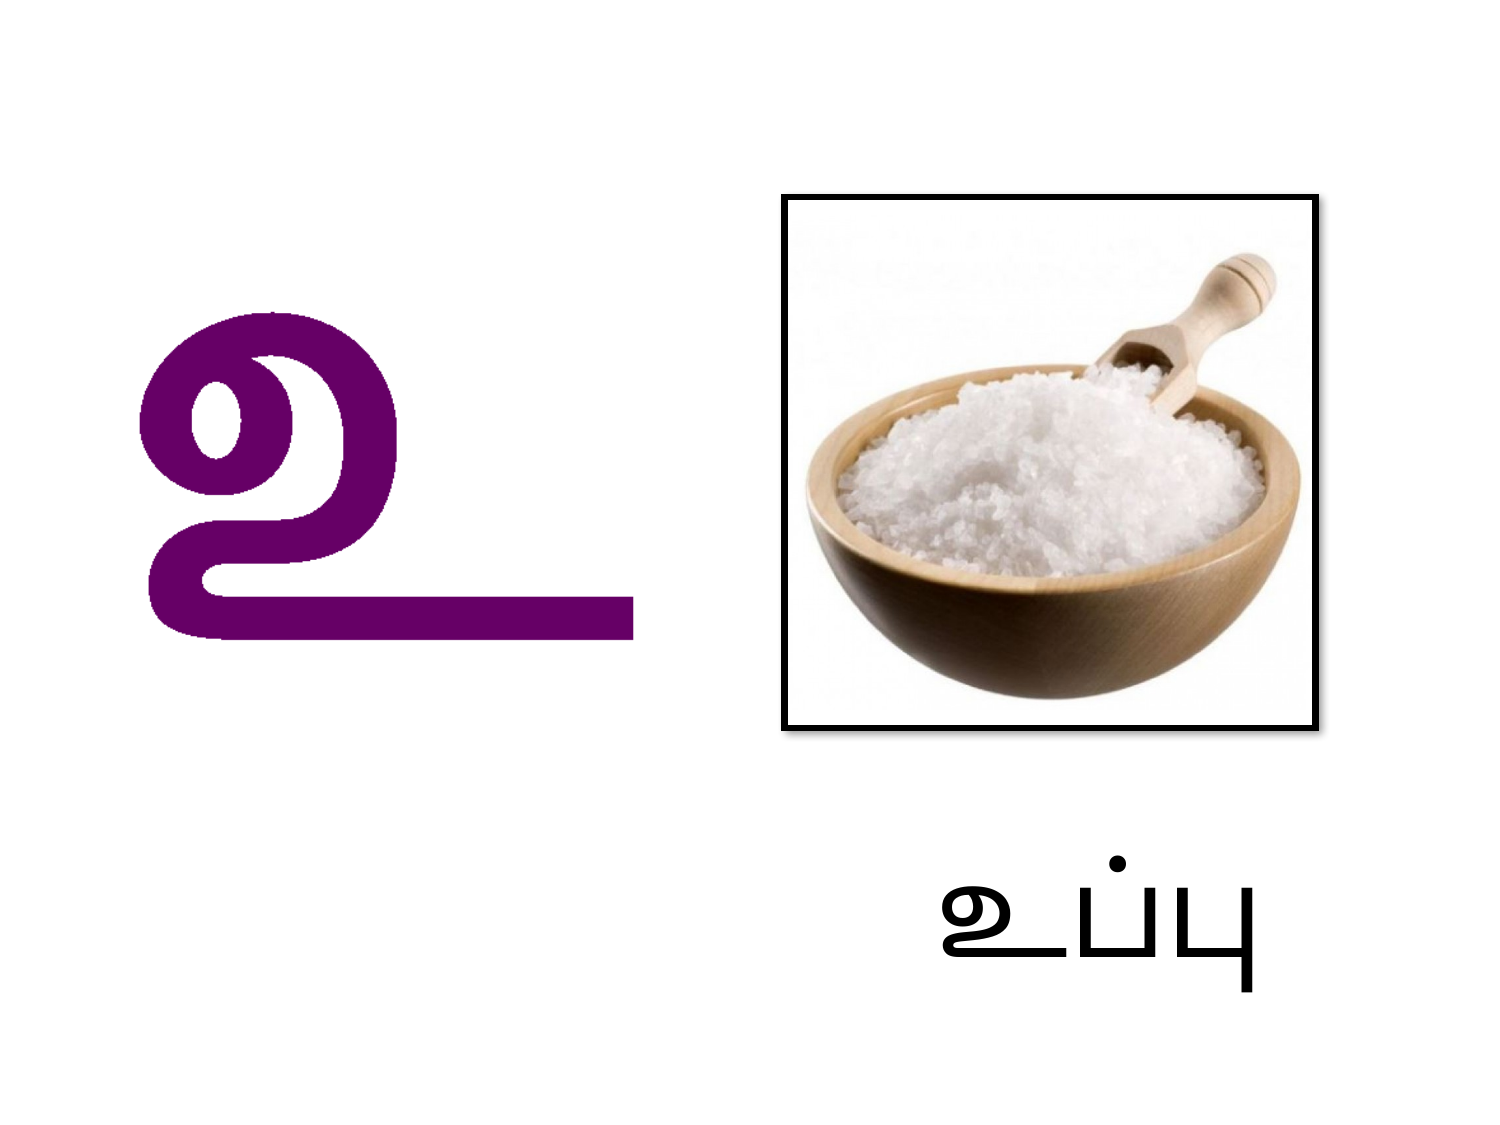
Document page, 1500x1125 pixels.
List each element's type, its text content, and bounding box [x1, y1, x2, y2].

picture [787, 199, 1313, 726]
picture [124, 149, 738, 691]
text_box உப்பு [921, 824, 1279, 990]
